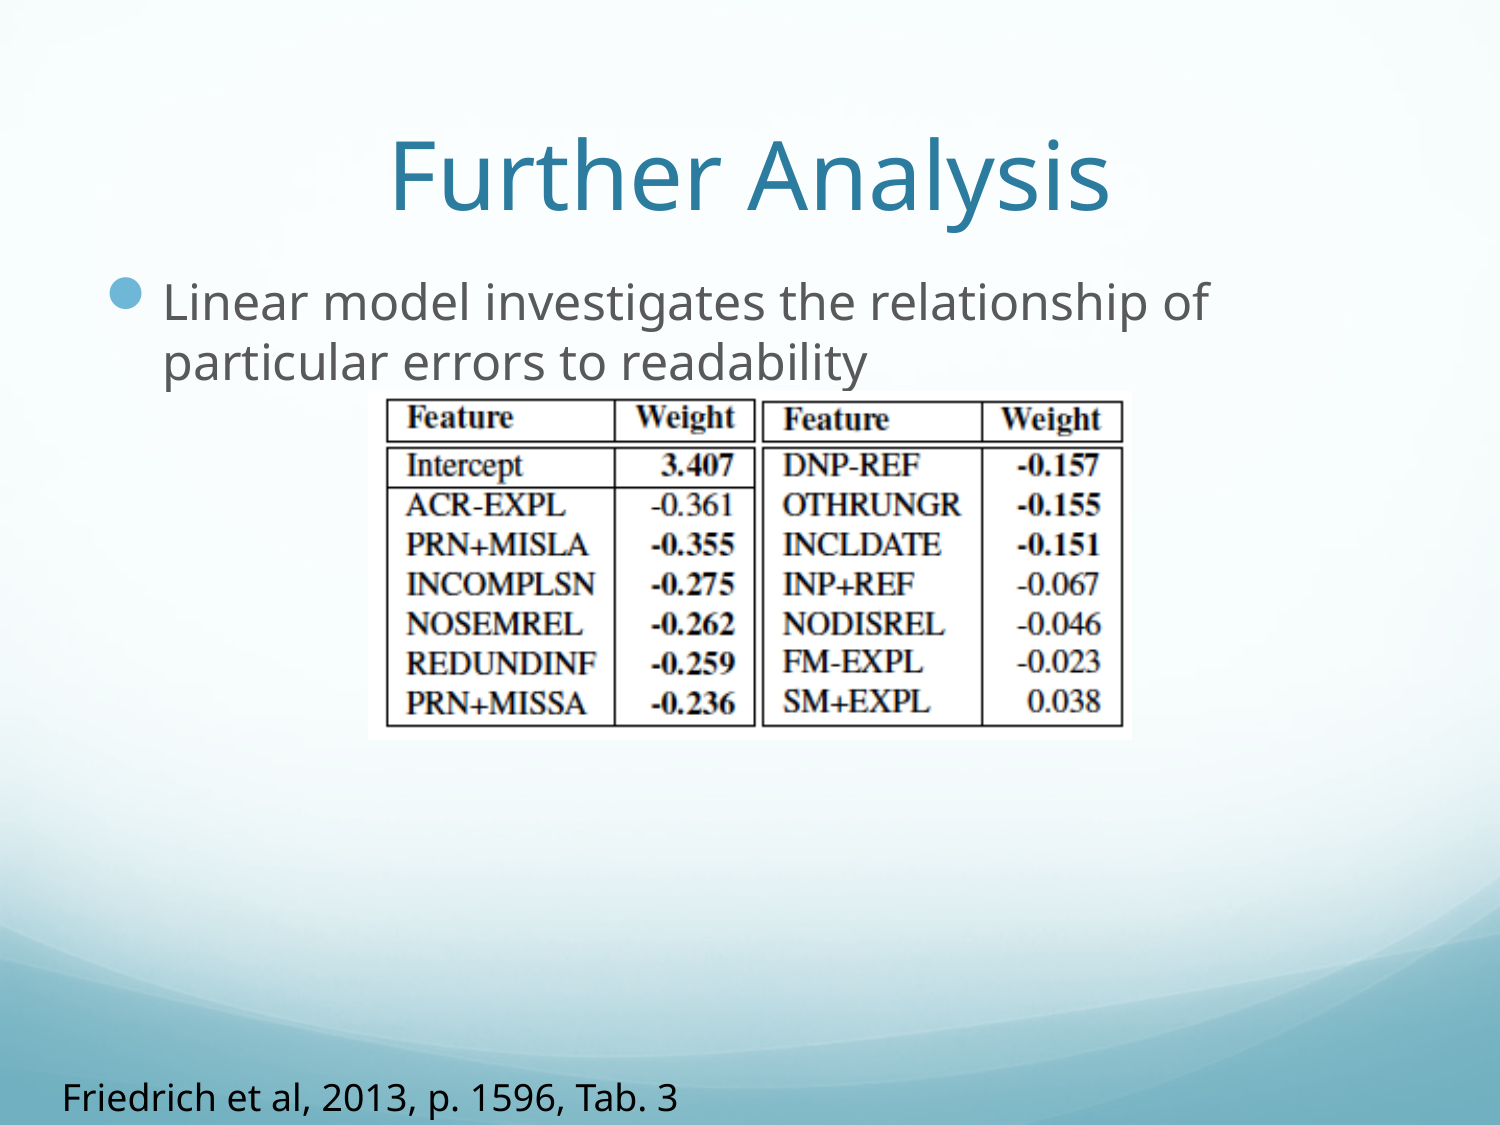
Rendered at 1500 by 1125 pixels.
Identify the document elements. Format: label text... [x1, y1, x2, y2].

list Linear model investigates the relationship of particular errors to readability [90, 262, 1410, 975]
picture [368, 390, 1132, 740]
text_box Friedrich et al, 2013, p. 1596, Tab. 3 [46, 1066, 695, 1125]
title Further Analysis [90, 17, 1410, 237]
